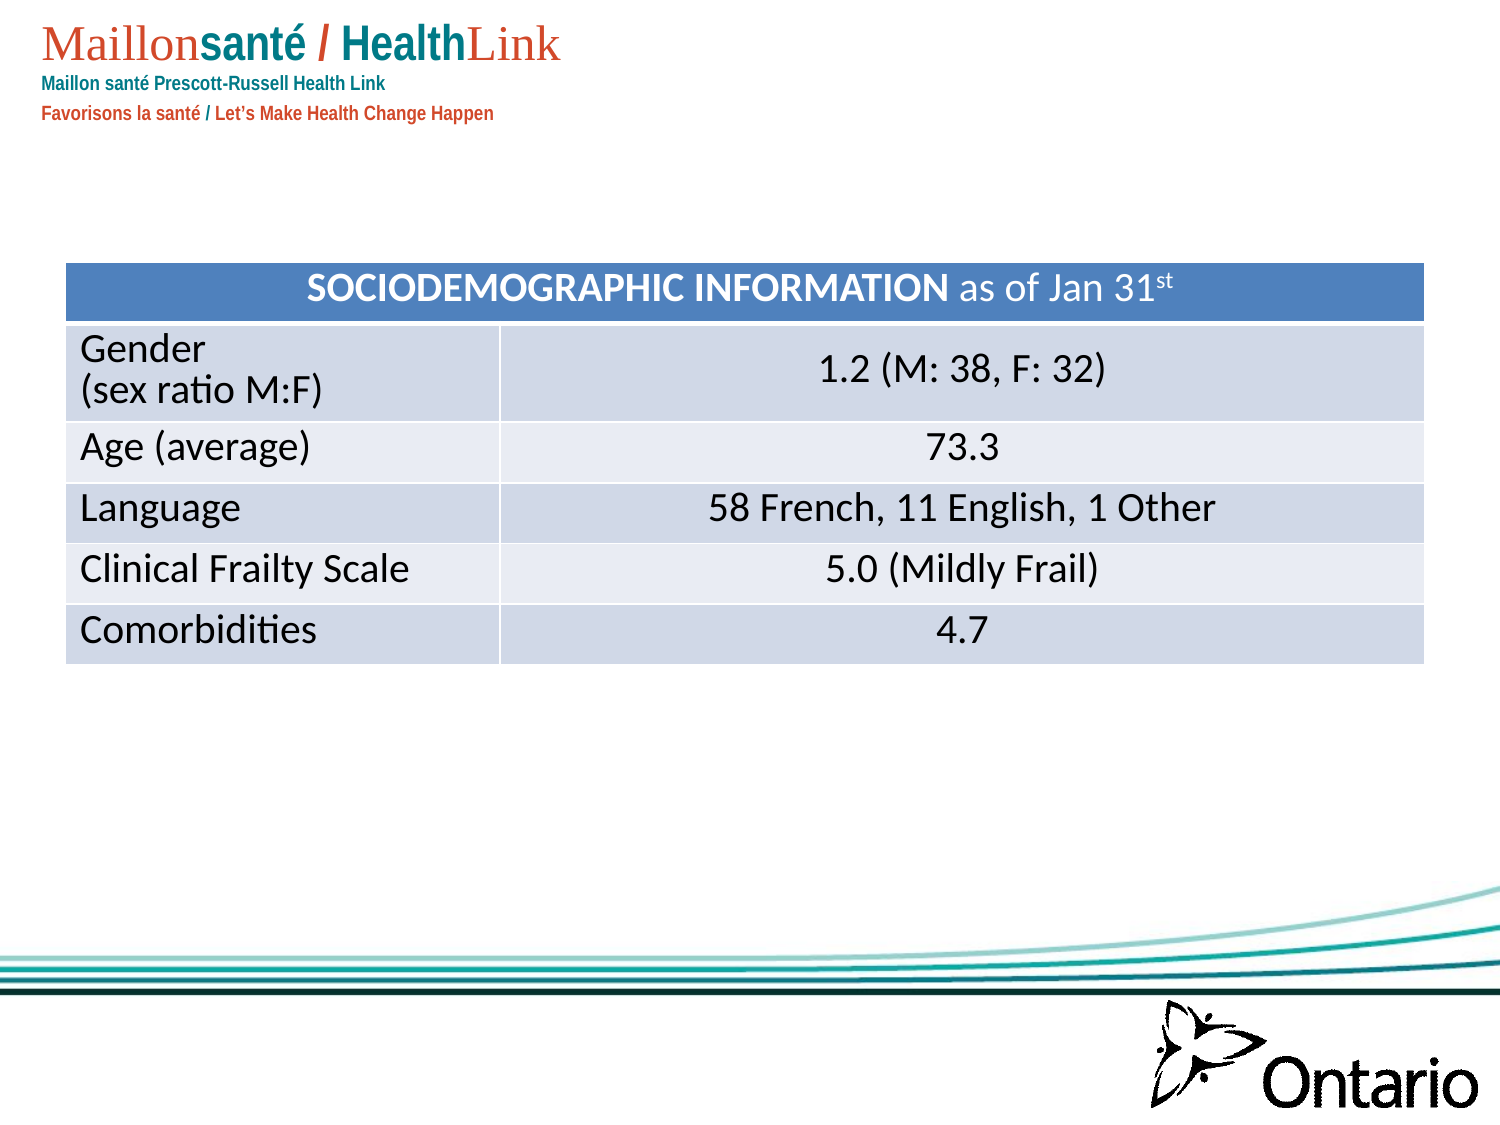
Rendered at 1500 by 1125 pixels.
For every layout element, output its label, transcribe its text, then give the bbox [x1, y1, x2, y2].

table_cell Language [66, 484, 499, 543]
table_cell 73.3 [501, 423, 1424, 482]
table_cell Age (average) [66, 423, 499, 482]
table_cell 5.0 (Mildly Frail) [501, 544, 1424, 603]
picture [0, 881, 1500, 999]
table_cell 4.7 [501, 605, 1424, 664]
picture [1151, 1000, 1478, 1108]
table_cell 58 French, 11 English, 1 Other [501, 484, 1424, 543]
table_cell Clinical Frailty Scale [66, 544, 499, 603]
table_cell Gender (sex ratio M:F) [66, 326, 499, 421]
table_cell Comorbidities [66, 605, 499, 664]
table_header SOCIODEMOGRAPHIC INFORMATION as of Jan 31st [66, 263, 1424, 321]
table_cell 1.2 (M: 38, F: 32) [501, 326, 1424, 421]
